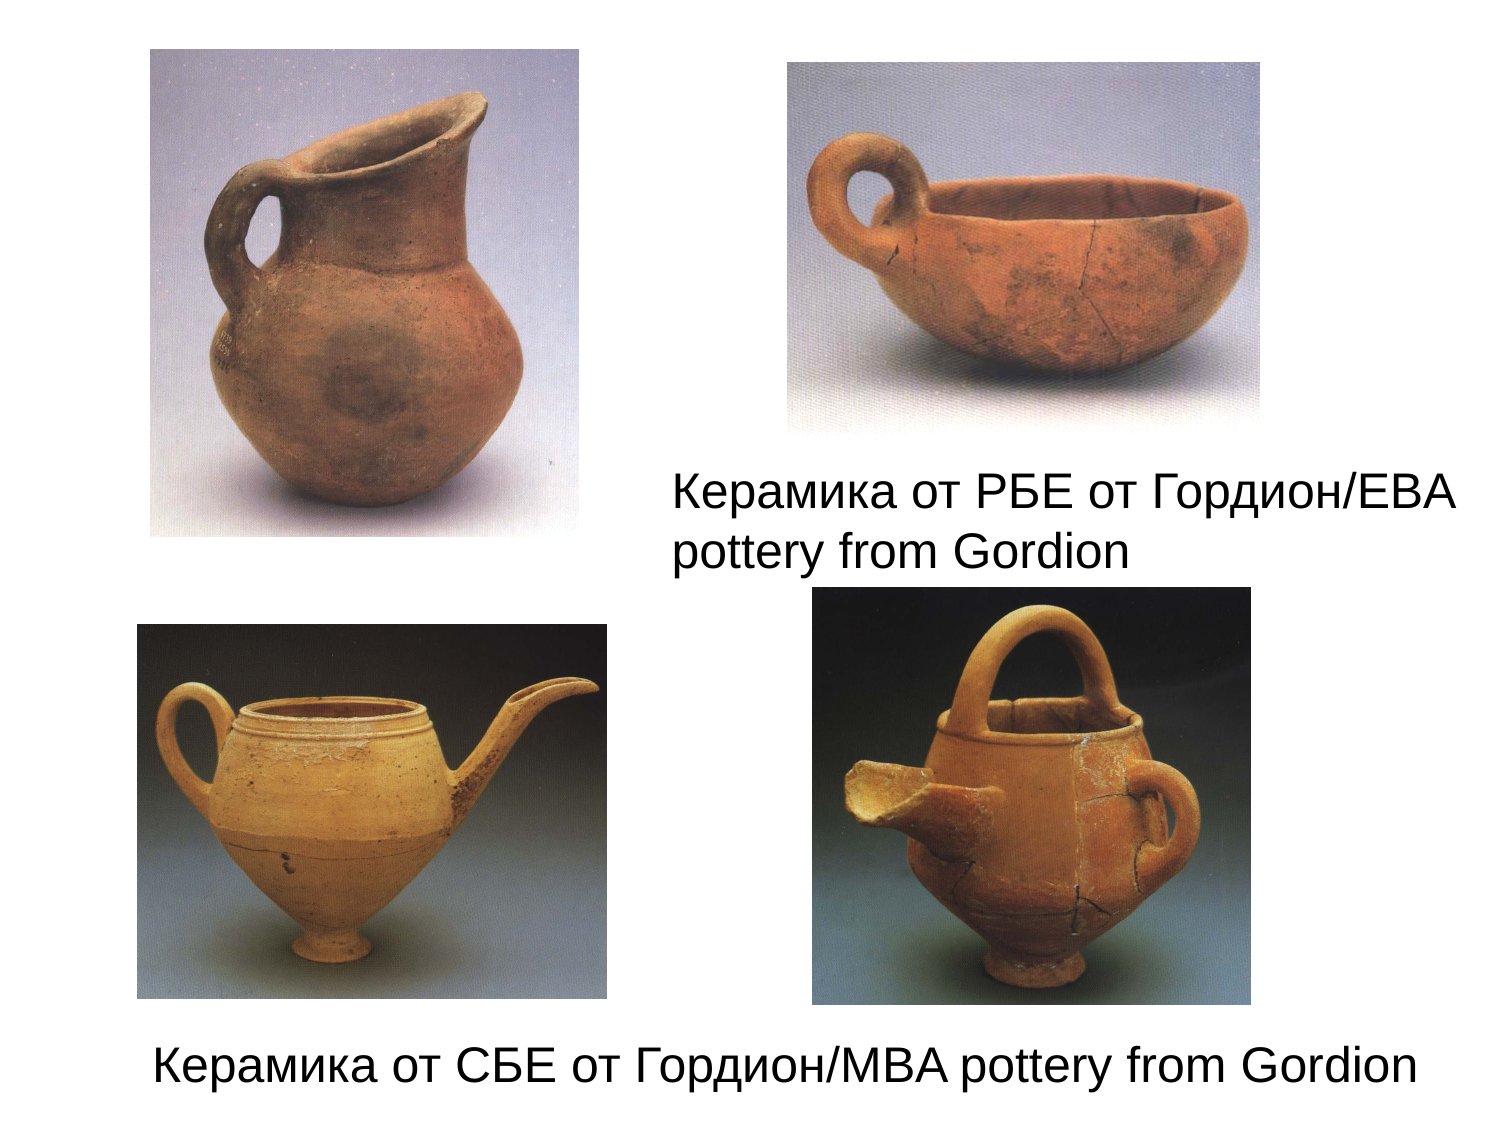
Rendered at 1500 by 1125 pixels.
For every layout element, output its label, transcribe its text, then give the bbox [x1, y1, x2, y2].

picture [812, 587, 1251, 1005]
picture [787, 62, 1260, 435]
text_box Керамика от СБЕ от Гордион/MBA pottery from Gordion [137, 1024, 1495, 1100]
picture [137, 624, 608, 999]
text_box Керамика от РБЕ от Гордион/EBA pottery from Gordion [656, 451, 1495, 586]
picture [149, 49, 579, 537]
